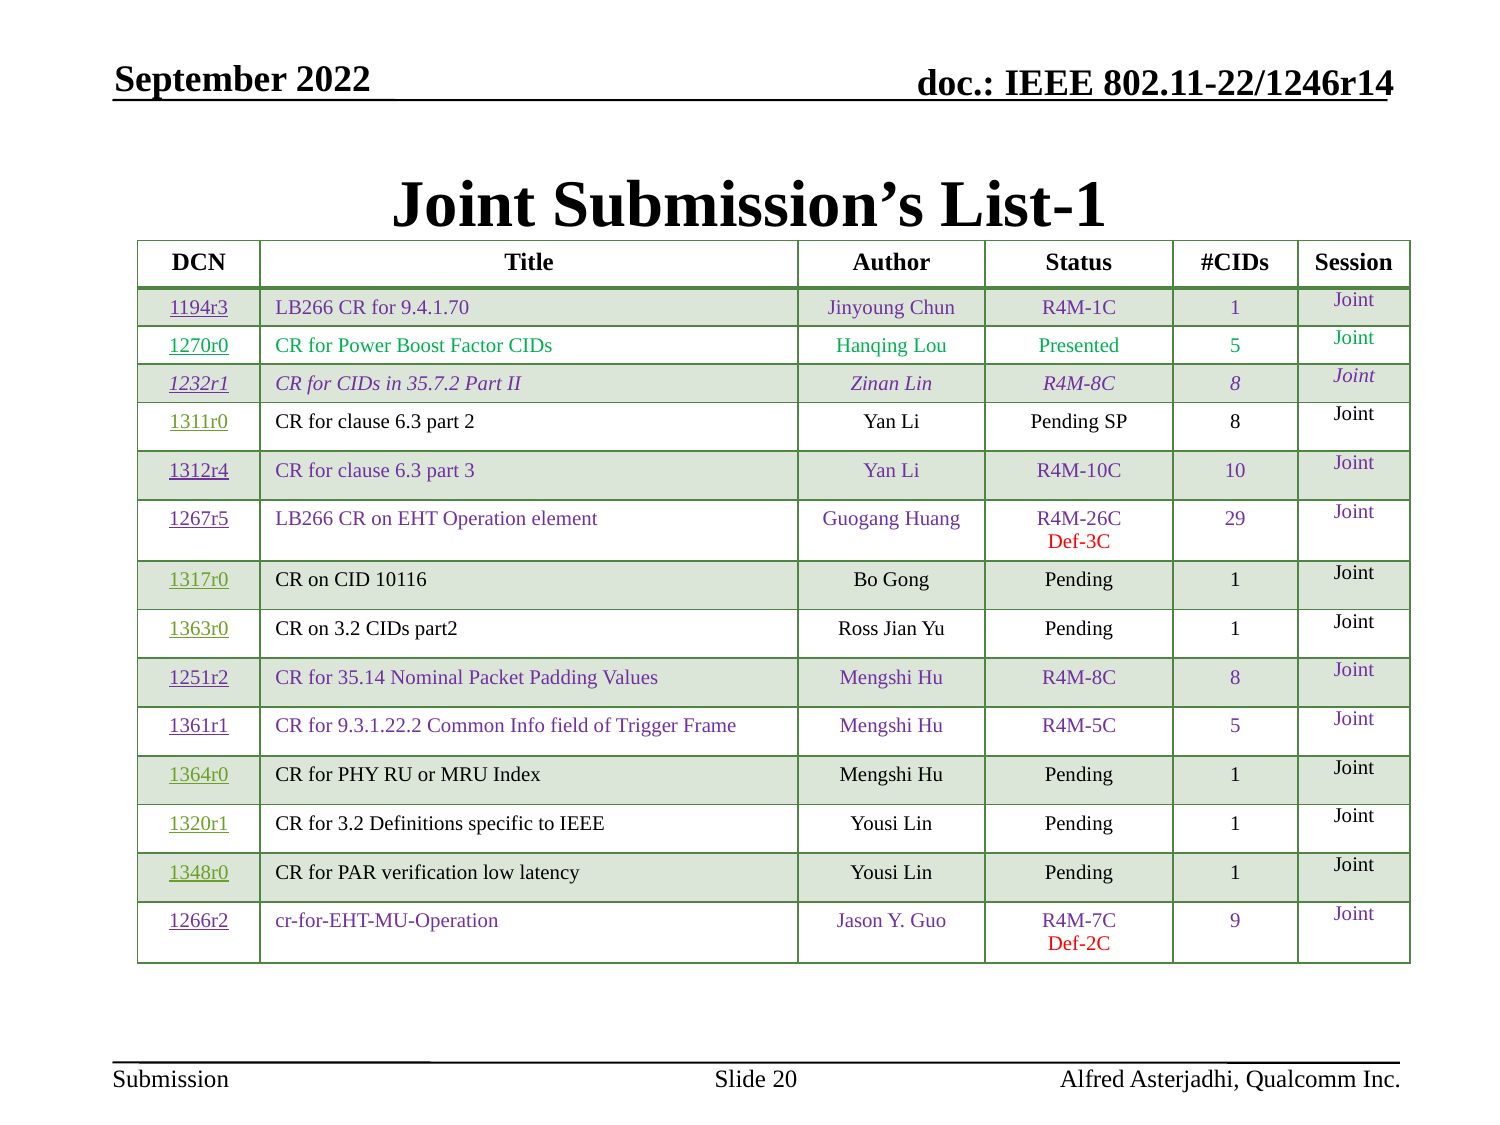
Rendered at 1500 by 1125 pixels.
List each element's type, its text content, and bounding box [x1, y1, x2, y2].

table_cell Joint [1299, 757, 1409, 804]
table_cell LB266 CR for 9.4.1.70 [261, 290, 797, 325]
table_cell Joint [1299, 610, 1409, 657]
table_cell CR for Power Boost Factor CIDs [261, 327, 797, 363]
table_cell Pending [986, 610, 1172, 657]
table_cell Joint [1299, 501, 1409, 560]
table_header Title [261, 241, 797, 286]
table_cell CR for PAR verification low latency [261, 854, 797, 901]
table_cell Mengshi Hu [799, 757, 984, 804]
table_cell CR for clause 6.3 part 3 [261, 452, 797, 499]
table_header #CIDs [1174, 241, 1297, 286]
table_cell Joint [1299, 805, 1409, 852]
table_cell Joint [1299, 365, 1409, 402]
table_cell Presented [986, 327, 1172, 363]
table_cell Hanqing Lou [799, 327, 984, 363]
table_header DCN [138, 241, 259, 286]
table_cell 1361r1 [138, 708, 259, 755]
table_cell Joint [1299, 403, 1409, 450]
table_cell 1270r0 [138, 327, 259, 363]
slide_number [114, 54, 423, 100]
table_cell R4M-26C Def-3C [986, 501, 1172, 560]
table_cell Bo Gong [799, 562, 984, 609]
table_cell 5 [1174, 708, 1297, 755]
table_cell CR on 3.2 CIDs part2 [261, 610, 797, 657]
table_cell 1364r0 [138, 757, 259, 804]
table_cell Yousi Lin [799, 805, 984, 852]
table_cell 1363r0 [138, 610, 259, 657]
table_cell 1348r0 [138, 854, 259, 901]
table_cell Pending SP [986, 403, 1172, 450]
table_cell CR for 3.2 Definitions specific to IEEE [261, 805, 797, 852]
table_cell R4M-8C [986, 659, 1172, 706]
table_cell Yousi Lin [799, 854, 984, 901]
table_cell 1 [1174, 290, 1297, 325]
table_header Author [799, 241, 984, 286]
table_cell LB266 CR on EHT Operation element [261, 501, 797, 560]
table_cell 1 [1174, 757, 1297, 804]
table_cell CR for PHY RU or MRU Index [261, 757, 797, 804]
table_cell CR for 35.14 Nominal Packet Padding Values [261, 659, 797, 706]
table_cell 9 [1174, 903, 1297, 962]
footer Alfred Asterjadhi, Qualcomm Inc. [878, 1061, 1402, 1093]
table_cell Mengshi Hu [799, 659, 984, 706]
table_cell Yan Li [799, 452, 984, 499]
table_cell 10 [1174, 452, 1297, 499]
table_cell CR on CID 10116 [261, 562, 797, 609]
table_cell Joint [1299, 708, 1409, 755]
title Joint Submission’s List-1 [112, 112, 1388, 288]
table_cell 1267r5 [138, 501, 259, 560]
table_cell Jinyoung Chun [799, 290, 984, 325]
table_cell Joint [1299, 659, 1409, 706]
table_header Session [1299, 241, 1409, 286]
table_cell 1 [1174, 805, 1297, 852]
table_cell cr-for-EHT-MU-Operation [261, 903, 797, 962]
table_cell Pending [986, 757, 1172, 804]
table_cell 1 [1174, 562, 1297, 609]
table_cell 8 [1174, 403, 1297, 450]
table_cell Joint [1299, 854, 1409, 901]
table_cell R4M-1C [986, 290, 1172, 325]
table_cell 1 [1174, 854, 1297, 901]
table_cell 8 [1174, 659, 1297, 706]
table_cell R4M-8C [986, 365, 1172, 402]
table_cell 29 [1174, 501, 1297, 560]
table_cell Pending [986, 562, 1172, 609]
table_cell R4M-7C Def-2C [986, 903, 1172, 962]
table_header Status [986, 241, 1172, 286]
table_cell Joint [1299, 903, 1409, 962]
table_cell Mengshi Hu [799, 708, 984, 755]
table_cell CR for CIDs in 35.7.2 Part II [261, 365, 797, 402]
table_cell 8 [1174, 365, 1297, 402]
table_cell R4M-10C [986, 452, 1172, 499]
slide_number Slide 20 [712, 1061, 800, 1123]
table_cell 1232r1 [138, 365, 259, 402]
table_cell Jason Y. Guo [799, 903, 984, 962]
table_cell 5 [1174, 327, 1297, 363]
table_cell Joint [1299, 327, 1409, 363]
table_cell Zinan Lin [799, 365, 984, 402]
table_cell Joint [1299, 290, 1409, 325]
table_cell Pending [986, 805, 1172, 852]
table_cell 1317r0 [138, 562, 259, 609]
table_cell 1320r1 [138, 805, 259, 852]
table_cell 1194r3 [138, 290, 259, 325]
table_cell 1266r2 [138, 903, 259, 962]
table_cell Ross Jian Yu [799, 610, 984, 657]
table_cell Joint [1299, 452, 1409, 499]
table_cell 1311r0 [138, 403, 259, 450]
table_cell 1 [1174, 610, 1297, 657]
table_cell 1312r4 [138, 452, 259, 499]
table_cell CR for 9.3.1.22.2 Common Info field of Trigger Frame [261, 708, 797, 755]
table_cell R4M-5C [986, 708, 1172, 755]
table_cell 1251r2 [138, 659, 259, 706]
table_cell Pending [986, 854, 1172, 901]
table_cell Joint [1299, 562, 1409, 609]
table_cell Guogang Huang [799, 501, 984, 560]
table_cell Yan Li [799, 403, 984, 450]
table_cell CR for clause 6.3 part 2 [261, 403, 797, 450]
